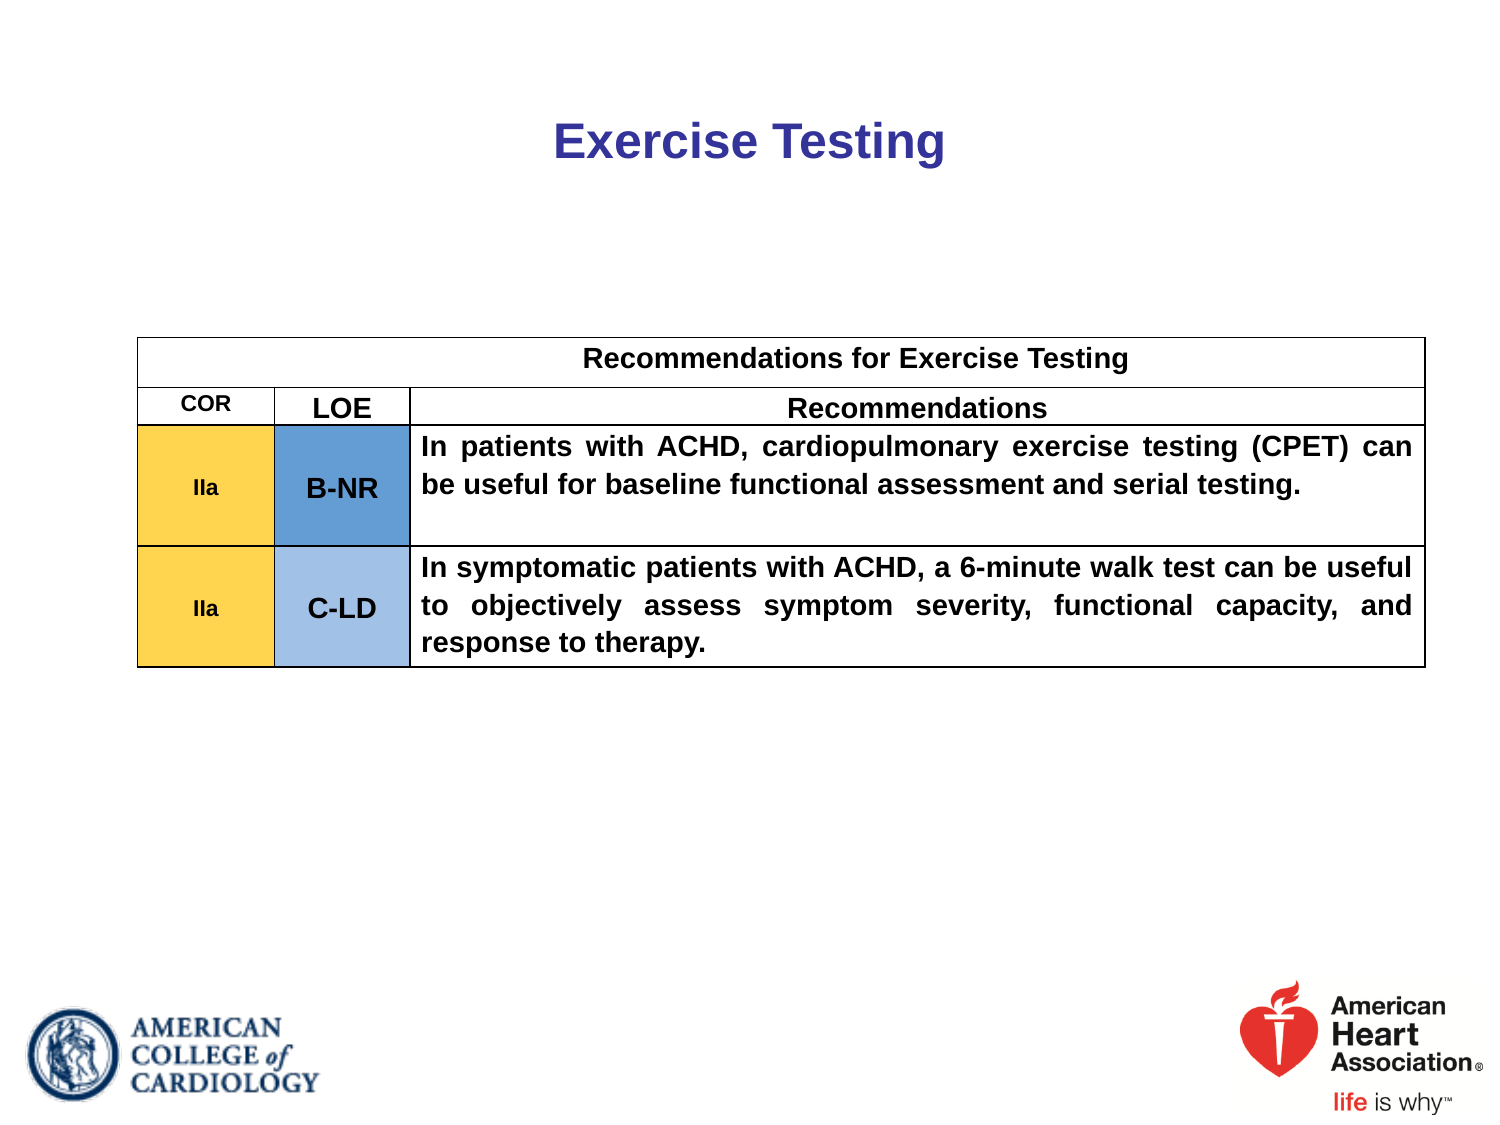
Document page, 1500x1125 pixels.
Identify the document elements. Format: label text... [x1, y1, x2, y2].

table_cell LOE [275, 388, 409, 424]
title Exercise Testing [75, 45, 1425, 233]
table_cell Recommendations [411, 388, 1424, 424]
table_cell IIa [138, 426, 274, 545]
table_cell IIa [138, 547, 274, 666]
table_cell In patients with ACHD, cardiopulmonary exercise testing (CPET) can be useful for baseline functional assessment and serial testing. [411, 426, 1424, 545]
picture [24, 1005, 323, 1104]
table_cell B-NR [275, 426, 409, 545]
table_cell COR [138, 388, 274, 424]
picture [1240, 980, 1483, 1115]
table_header Recommendations for Exercise Testing [138, 338, 1424, 387]
table_cell C-LD [275, 547, 409, 666]
table_cell In symptomatic patients with ACHD, a 6-minute walk test can be useful to objectively assess symptom severity, functional capacity, and response to therapy. [411, 547, 1424, 666]
